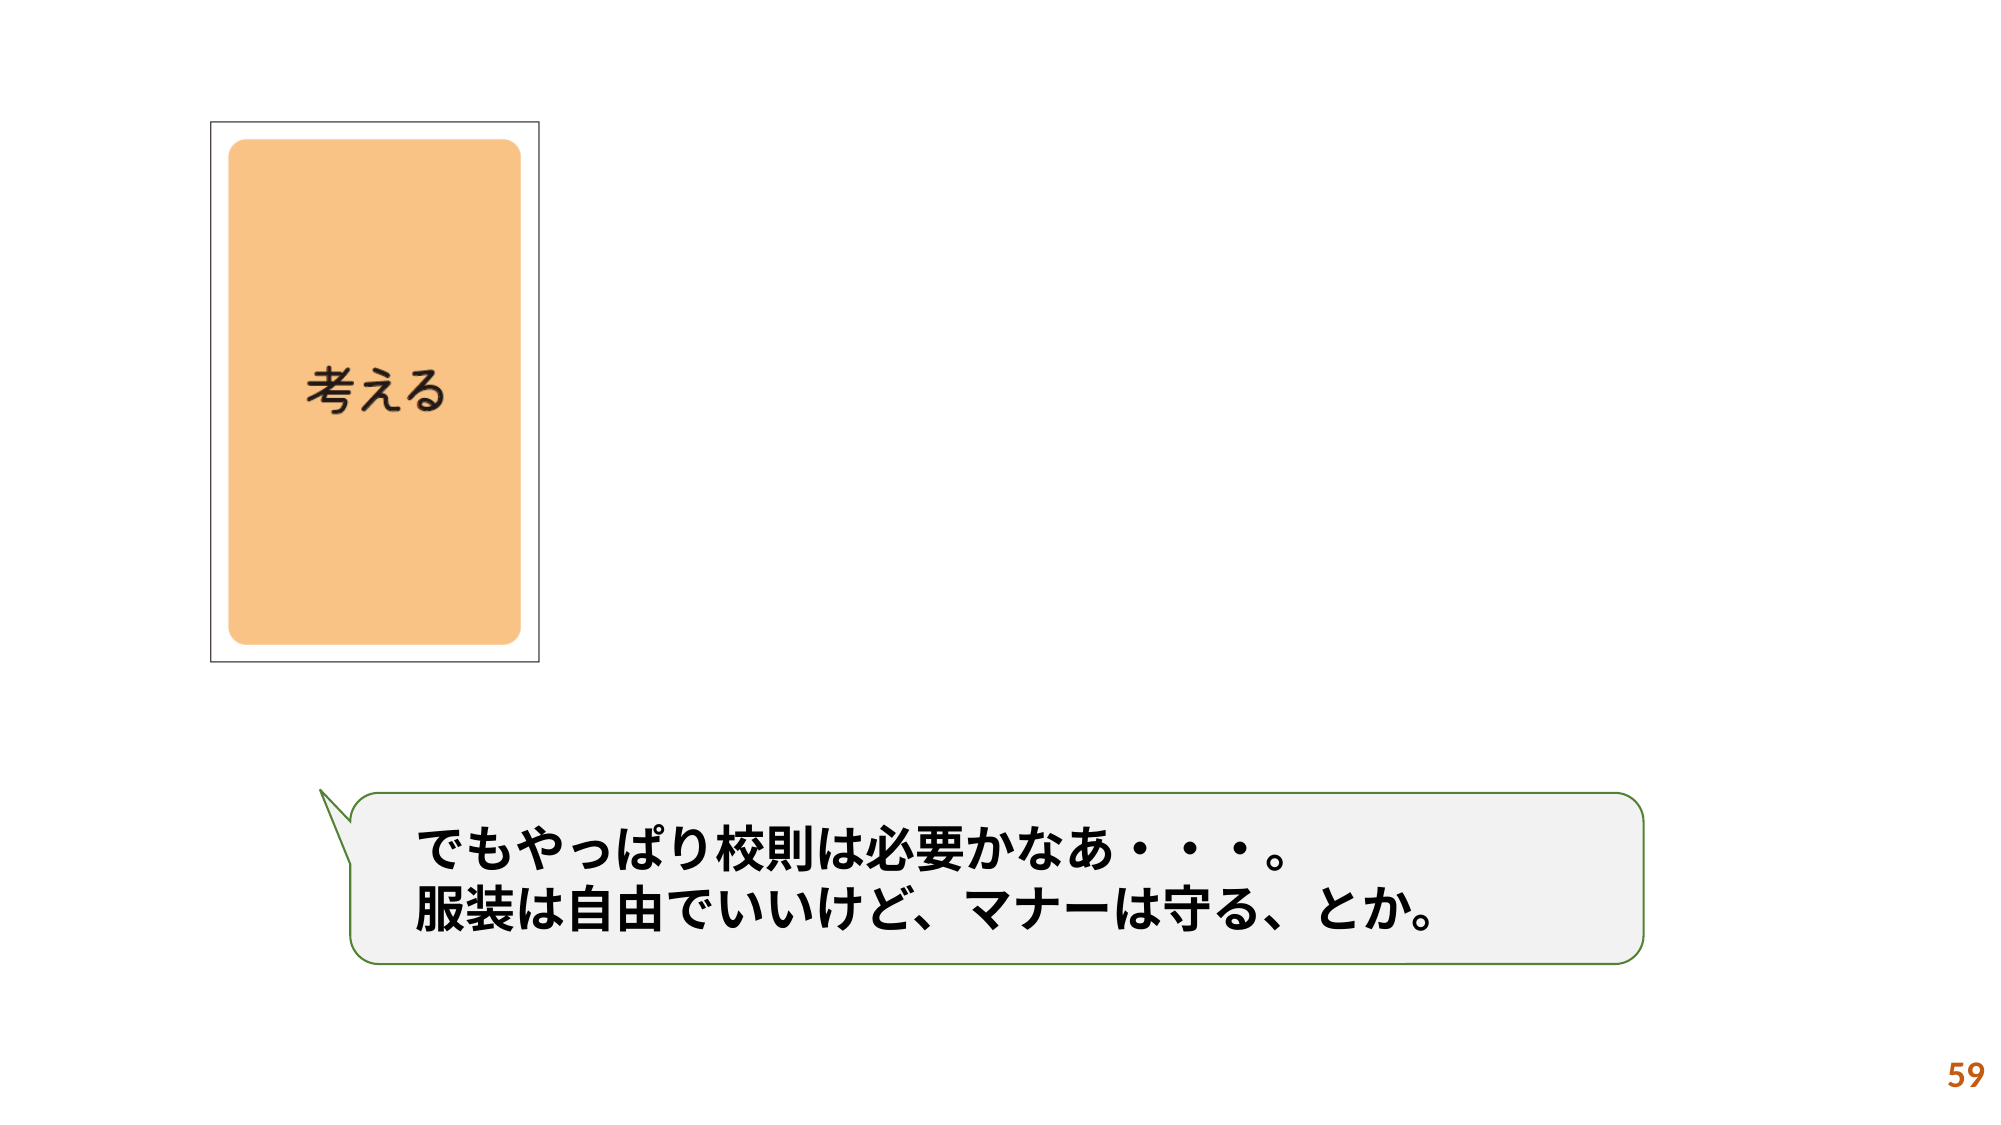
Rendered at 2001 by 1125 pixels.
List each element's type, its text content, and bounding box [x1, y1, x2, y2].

picture [208, 117, 543, 667]
text_box でもやっぱり校則は必要かなあ・・・。 服装は自由でいいけど、マナーは守る、とか。 [400, 810, 1477, 946]
slide_number 58 [1550, 1042, 2000, 1103]
text_box [318, 788, 1645, 966]
